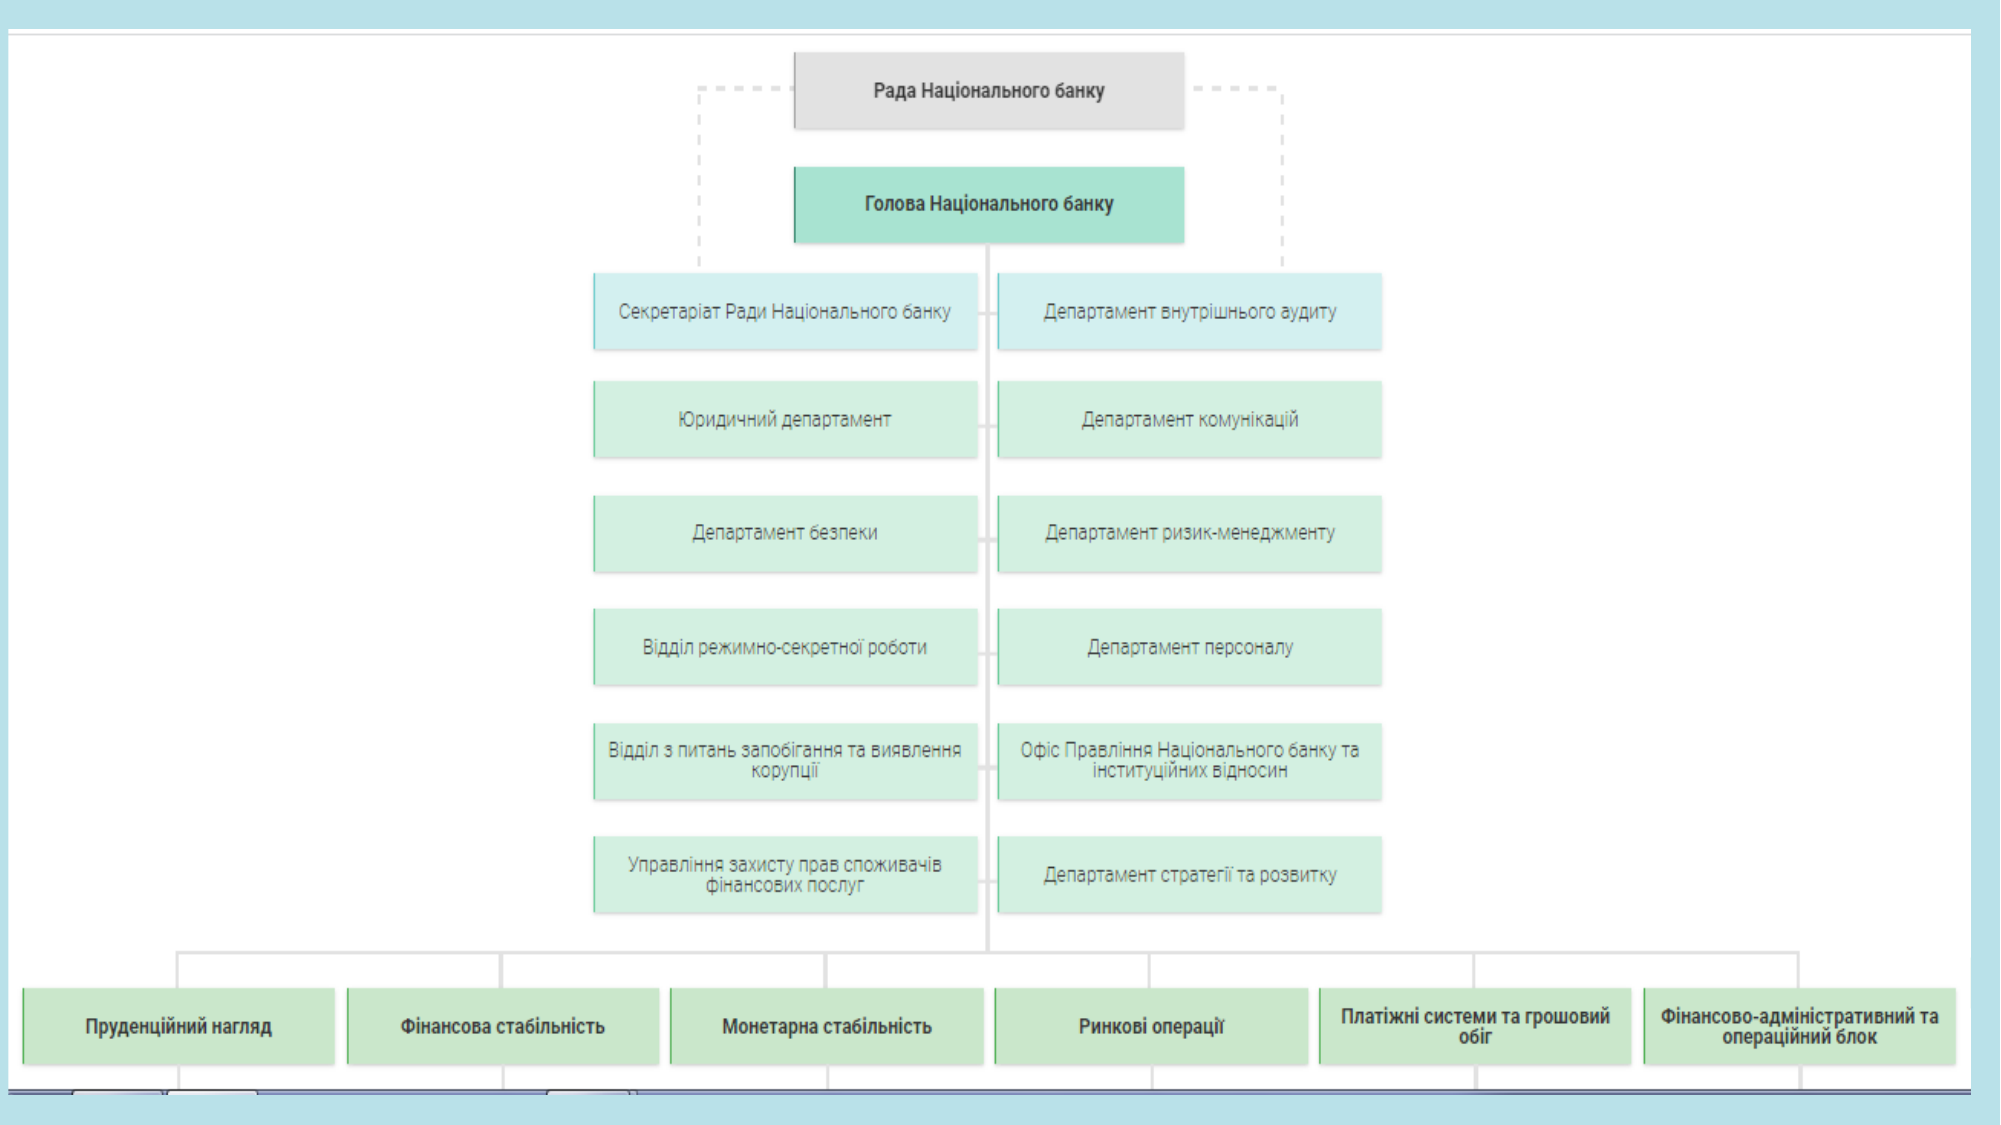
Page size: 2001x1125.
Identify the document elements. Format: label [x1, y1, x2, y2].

list [7, 28, 1972, 1096]
